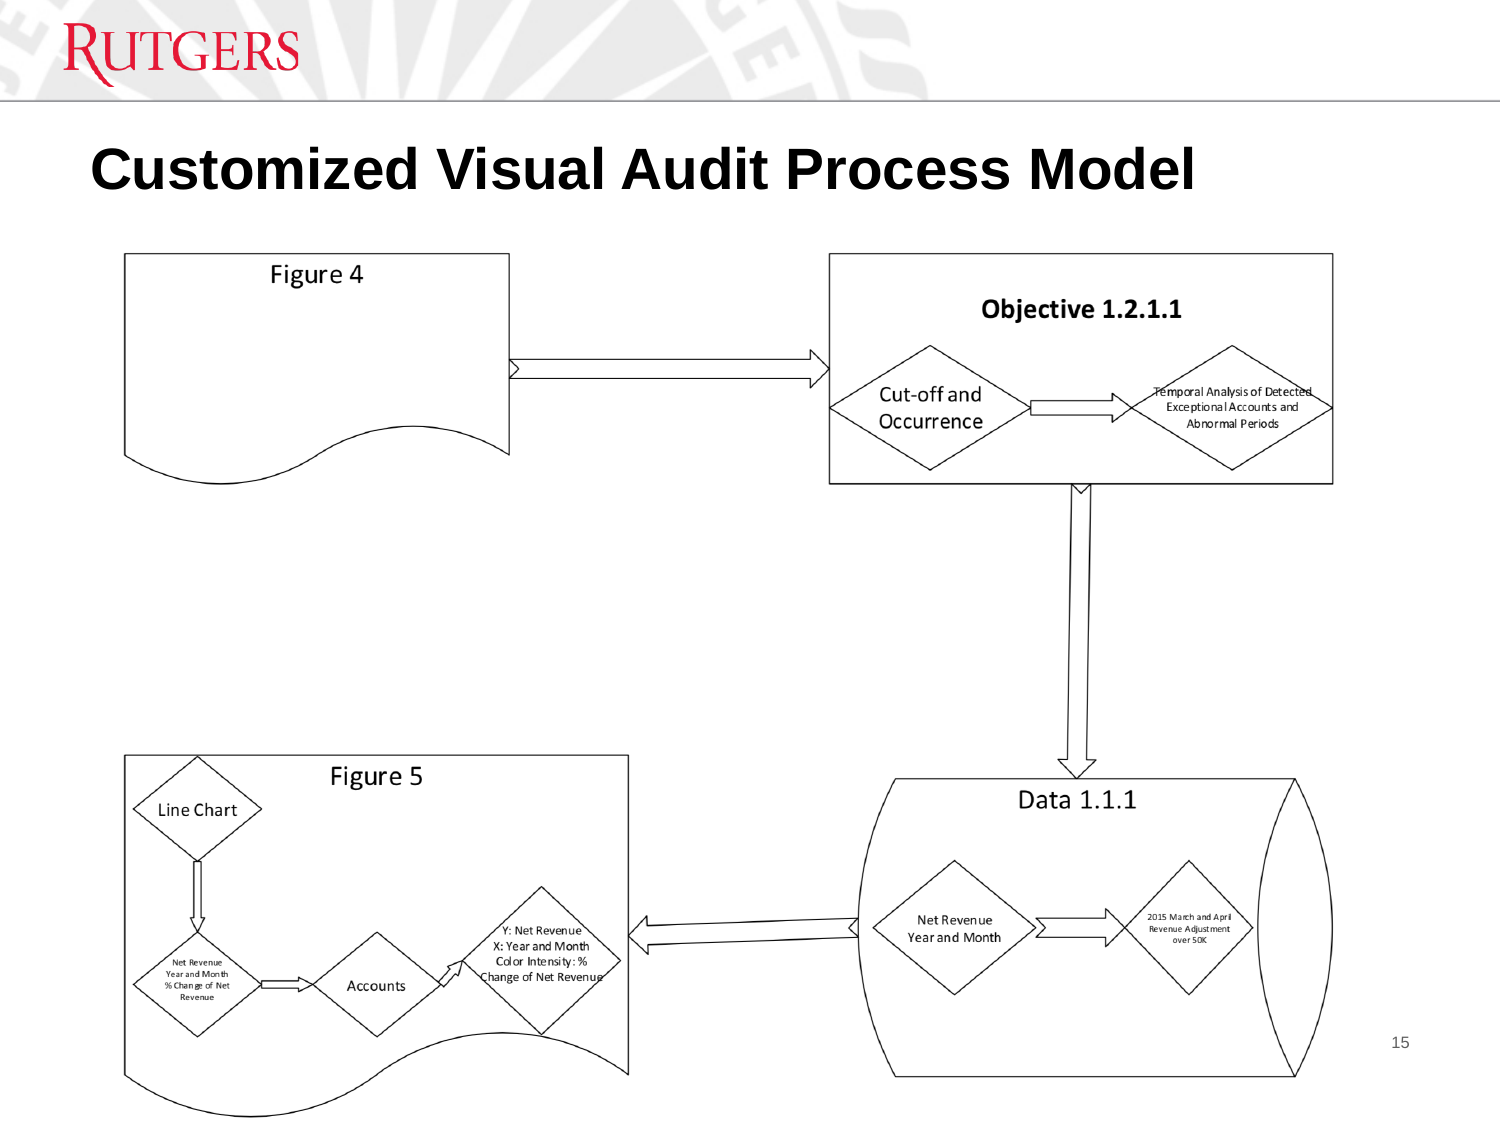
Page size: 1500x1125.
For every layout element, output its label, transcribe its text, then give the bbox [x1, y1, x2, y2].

slide_number 15 [1354, 1024, 1426, 1103]
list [101, 232, 1351, 1125]
title Customized Visual Audit Process Model [75, 99, 1425, 233]
picture [0, 0, 1500, 102]
